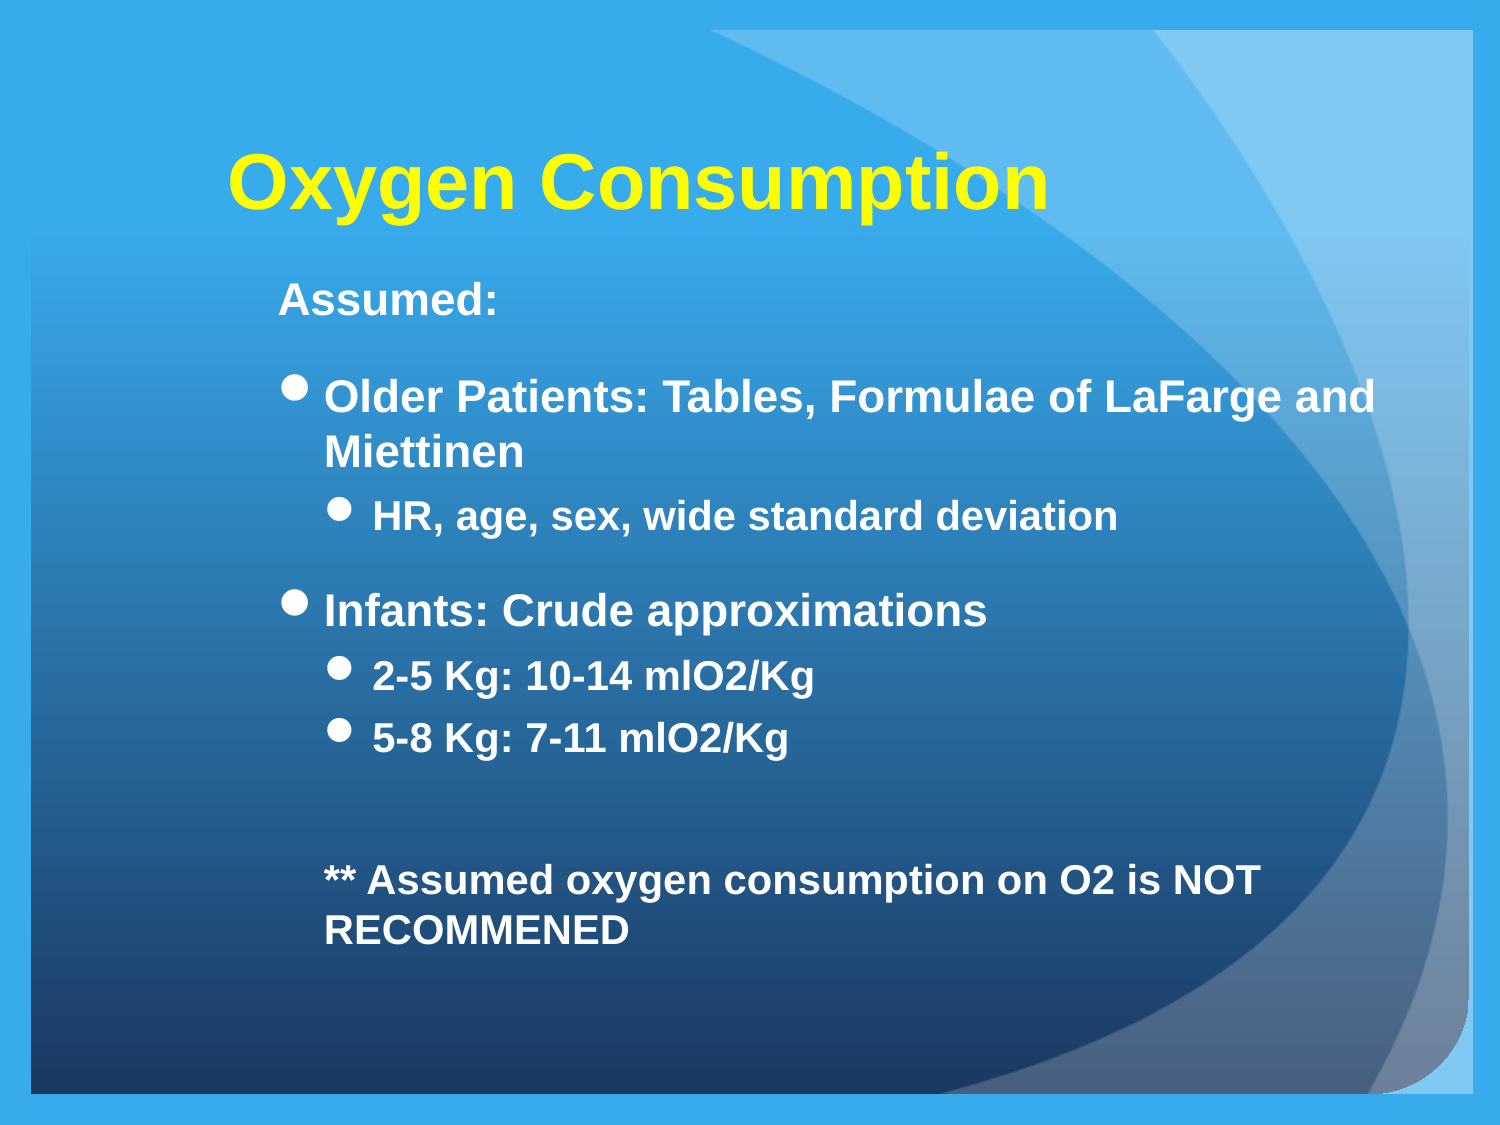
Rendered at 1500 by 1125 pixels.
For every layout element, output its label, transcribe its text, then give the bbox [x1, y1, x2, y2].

title Oxygen Consumption [212, 45, 1425, 233]
list Assumed: Older Patients: Tables, Formulae of LaFarge and Miettinen HR, age, sex, wide standard deviation Infants: Crude approximations 2-5 Kg: 10-14 mlO2/Kg 5-8 Kg: 7-11 mlO2/Kg ** Assumed oxygen consumption on O2 is NOT RECOMMENED [262, 262, 1425, 1005]
picture [24, 30, 1473, 1094]
